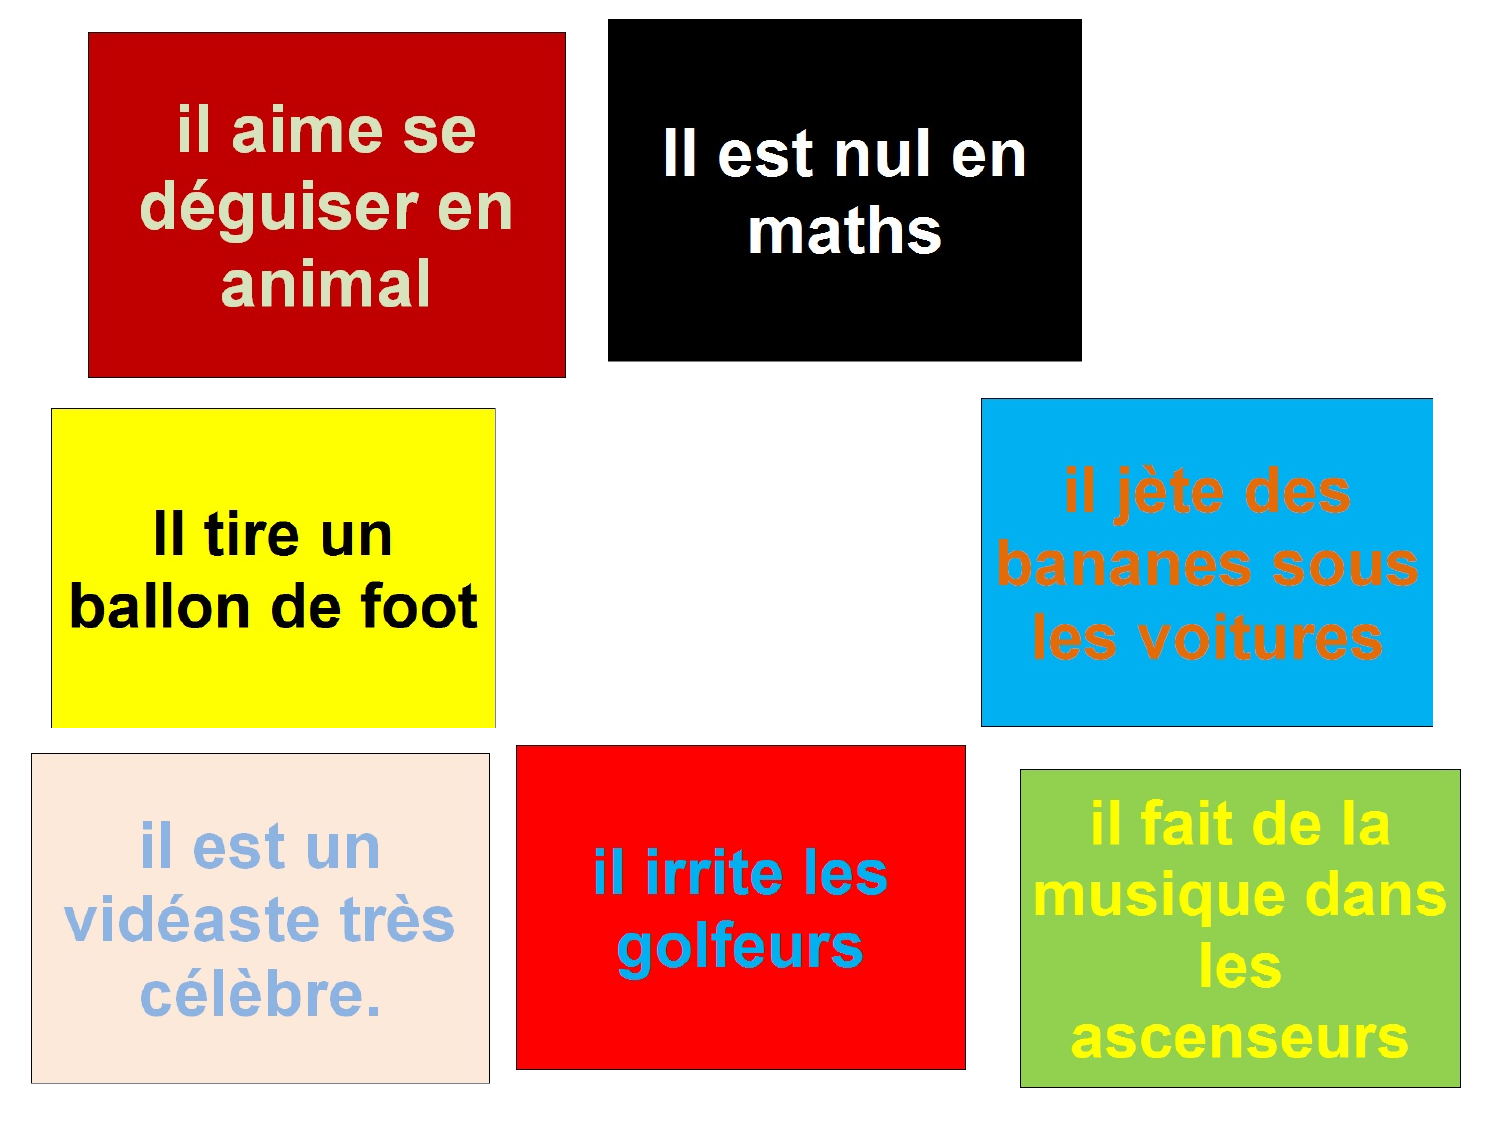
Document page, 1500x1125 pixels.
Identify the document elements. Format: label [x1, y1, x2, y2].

picture [1319, 477, 1351, 514]
picture [608, 18, 1082, 362]
picture [1216, 612, 1225, 621]
picture [1085, 624, 1116, 660]
picture [1113, 479, 1129, 526]
picture [1085, 466, 1093, 512]
picture [1067, 479, 1076, 512]
picture [1284, 477, 1315, 514]
picture [1184, 550, 1216, 587]
picture [1120, 466, 1129, 475]
picture [516, 745, 967, 1072]
picture [1019, 768, 1462, 1089]
picture [1316, 624, 1347, 660]
picture [1351, 624, 1383, 660]
picture [31, 752, 492, 1085]
picture [1310, 550, 1344, 587]
picture [51, 408, 496, 729]
picture [1351, 551, 1381, 587]
picture [1191, 477, 1223, 514]
picture [1246, 466, 1278, 514]
picture [1109, 550, 1140, 587]
picture [1074, 550, 1104, 585]
picture [981, 398, 1434, 729]
picture [1273, 550, 1305, 587]
picture [1134, 464, 1166, 514]
picture [1035, 612, 1044, 660]
picture [1230, 615, 1251, 660]
picture [999, 539, 1031, 587]
picture [1138, 624, 1171, 660]
picture [1220, 550, 1251, 587]
picture [1148, 550, 1179, 585]
picture [1175, 624, 1209, 660]
picture [1049, 624, 1081, 660]
picture [1216, 625, 1225, 660]
picture [1035, 550, 1066, 587]
picture [1294, 624, 1315, 660]
picture [1170, 468, 1191, 514]
picture [1387, 550, 1418, 587]
picture [88, 32, 567, 379]
picture [1255, 625, 1285, 660]
picture [1067, 466, 1076, 475]
